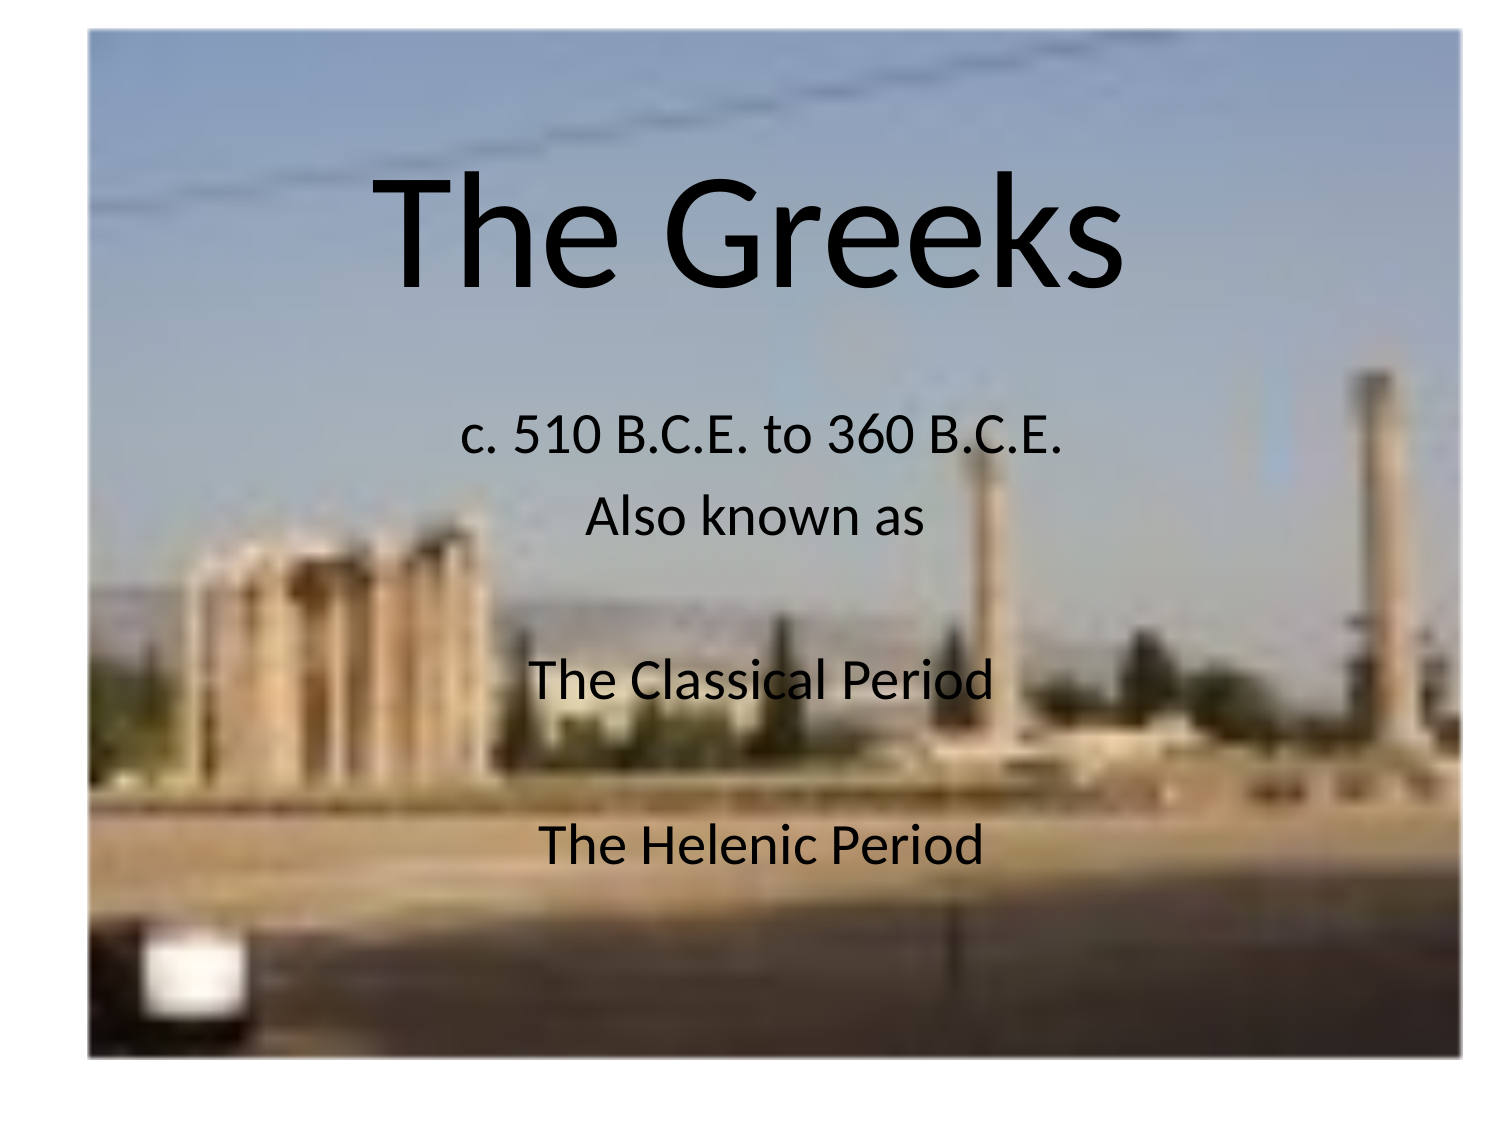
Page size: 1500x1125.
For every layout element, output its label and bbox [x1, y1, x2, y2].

picture [87, 27, 1463, 1060]
